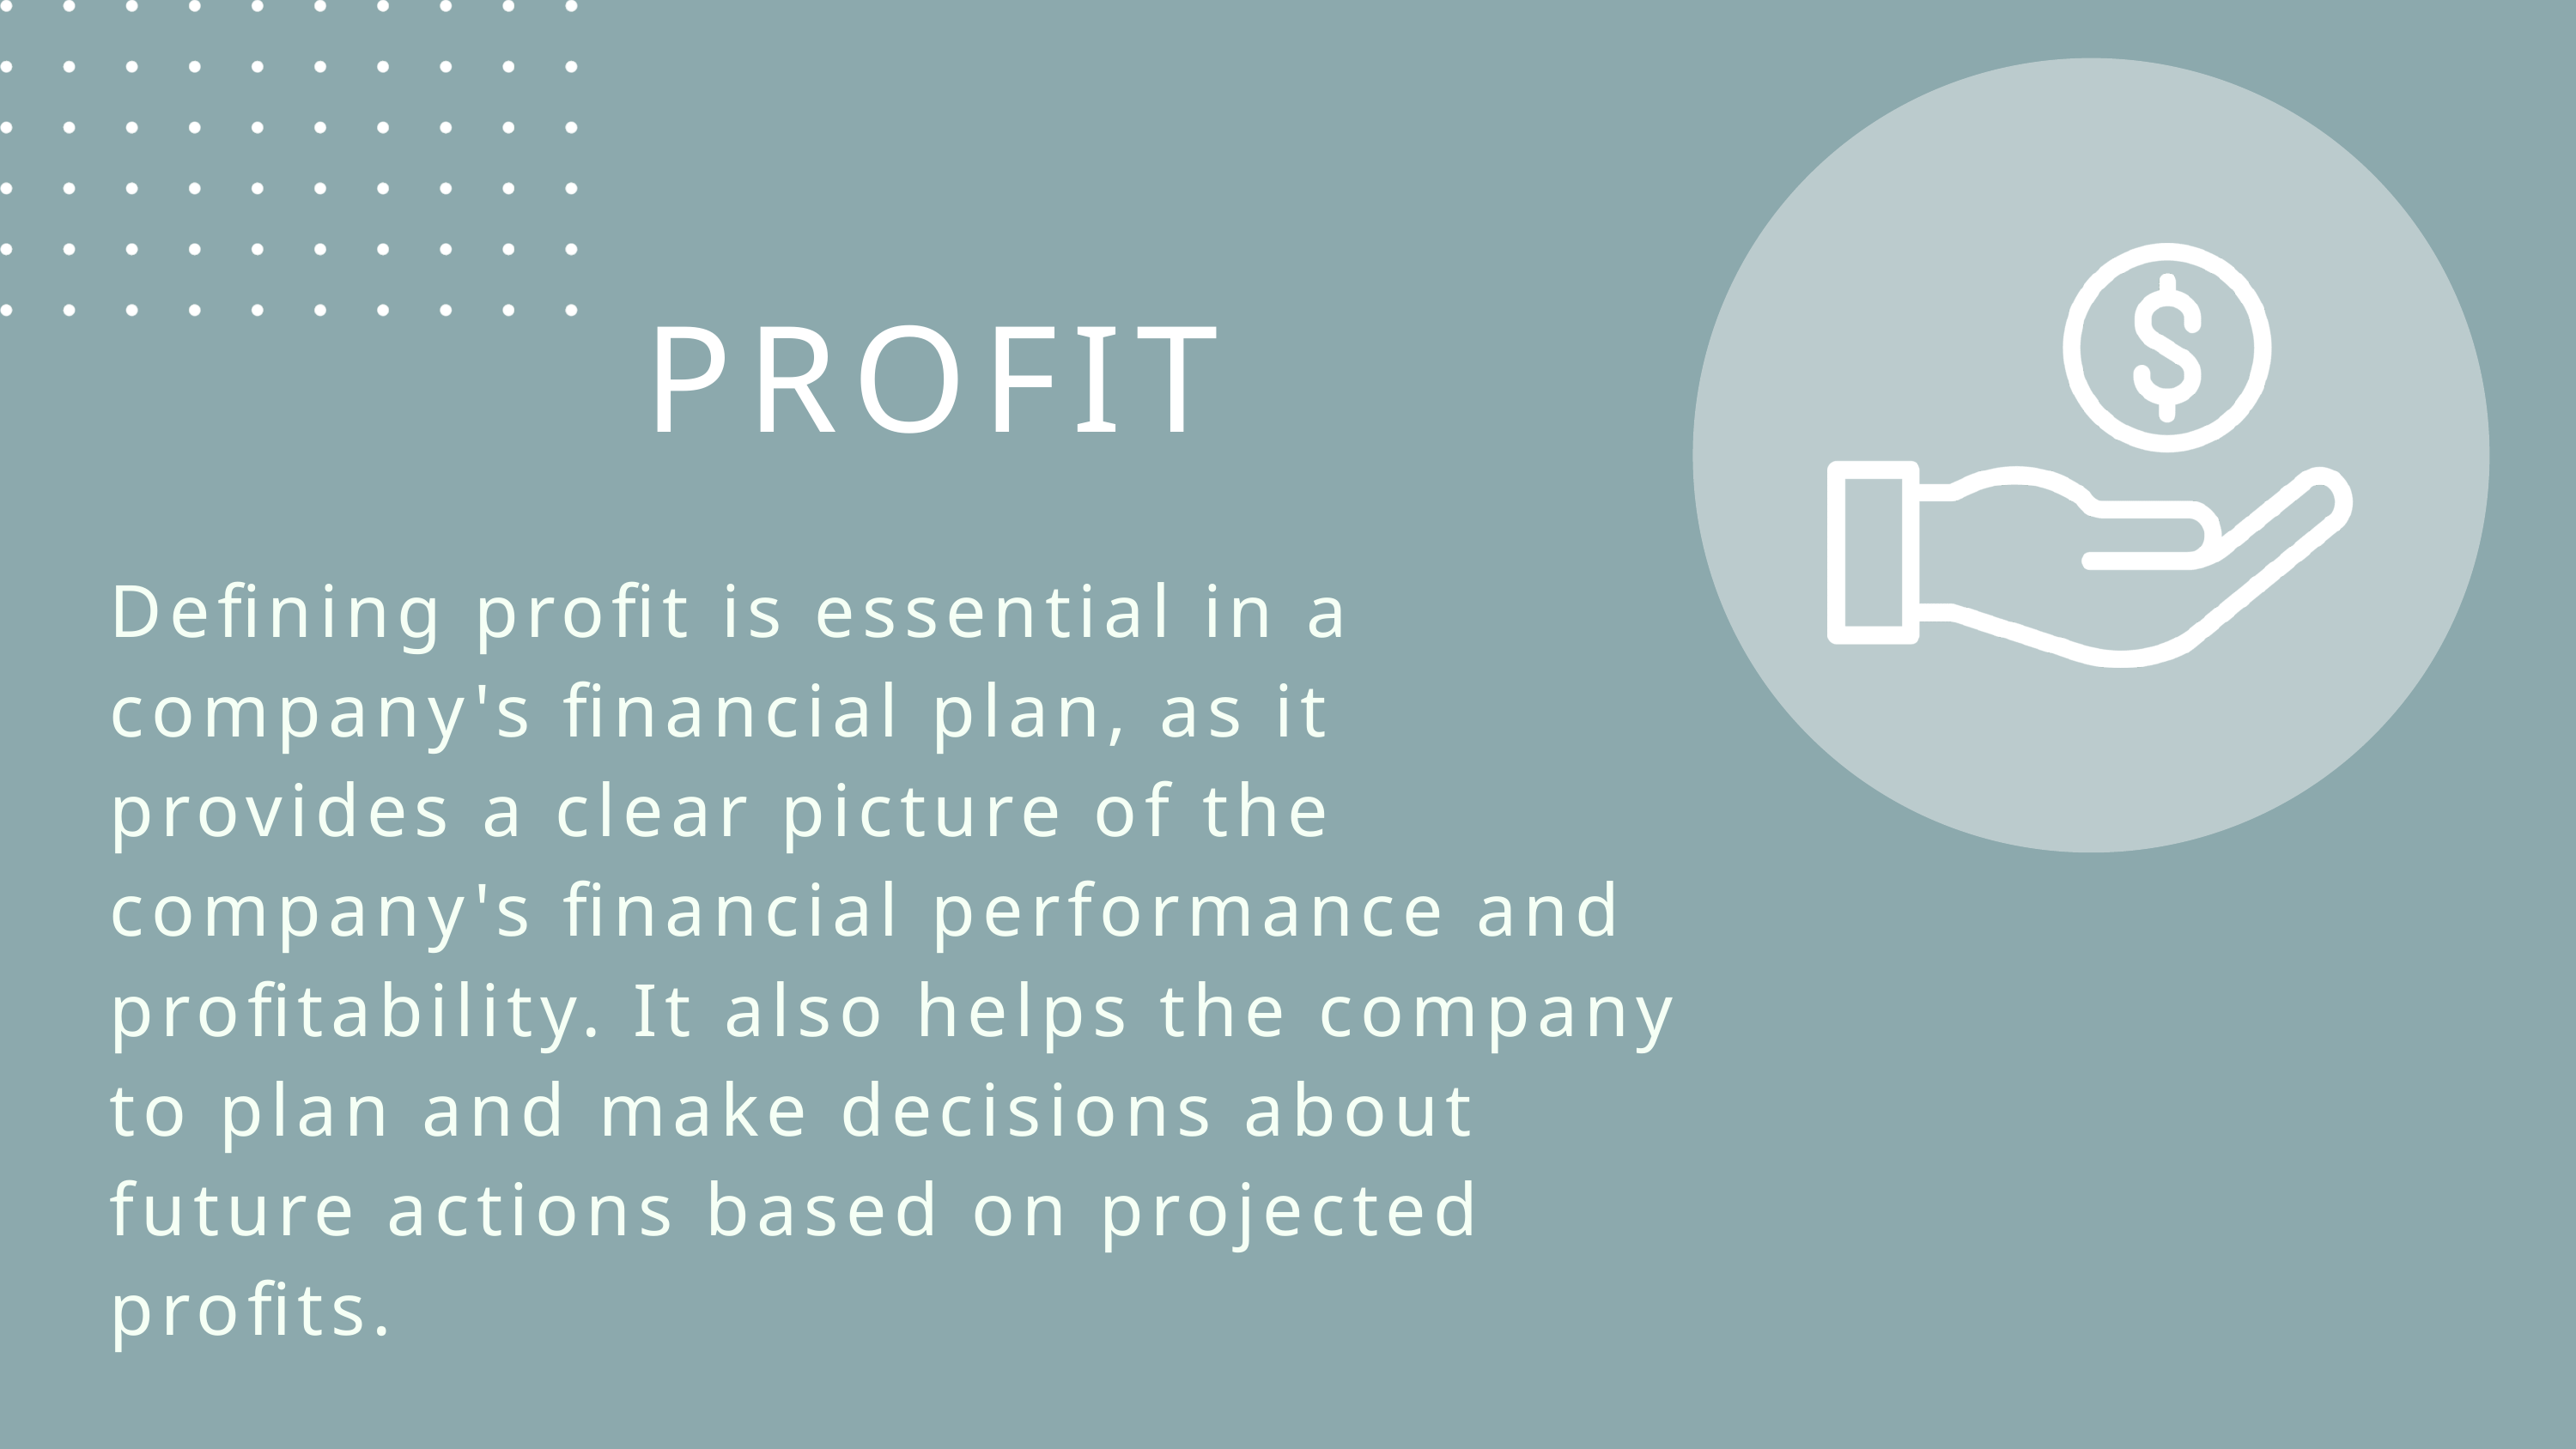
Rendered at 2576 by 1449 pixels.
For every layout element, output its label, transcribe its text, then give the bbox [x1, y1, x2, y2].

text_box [1692, 58, 2490, 853]
text_box [0, 0, 579, 317]
text_box Defining profit is essential in a company's financial plan, as it provides a clear picture of the company's financial performance and profitability. It also helps the company to plan and make decisions about future actions based on projected profits. [109, 552, 1693, 1449]
text_box PROFIT [643, 258, 1364, 462]
